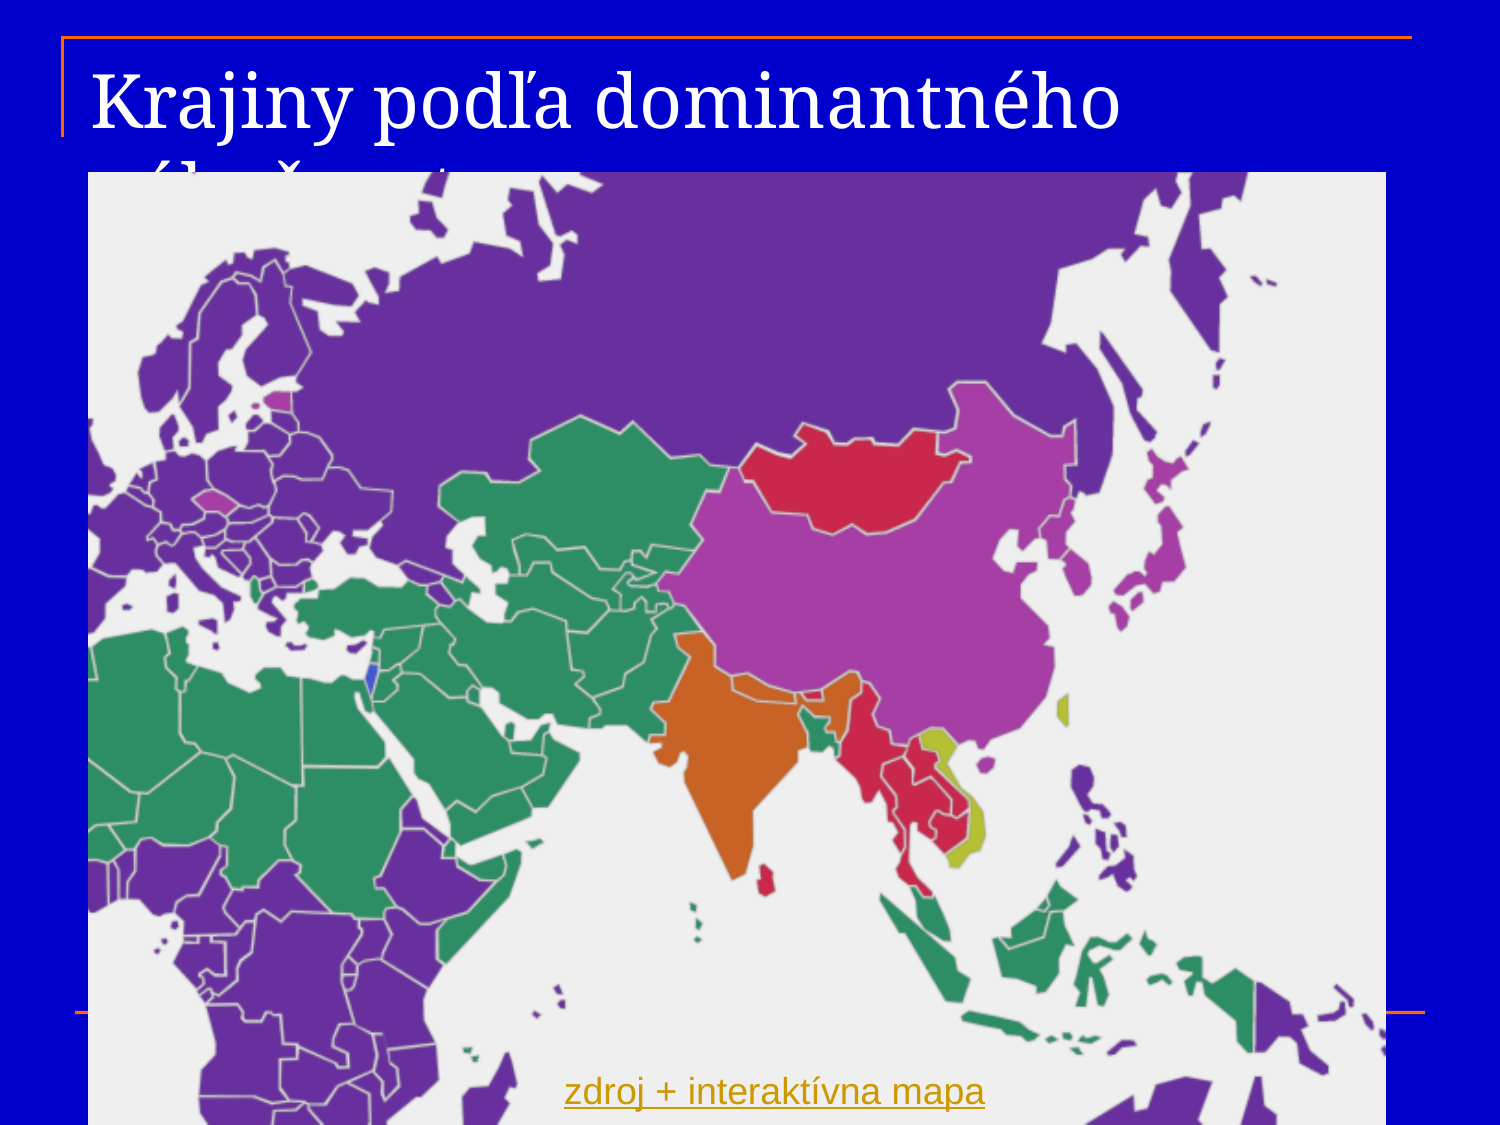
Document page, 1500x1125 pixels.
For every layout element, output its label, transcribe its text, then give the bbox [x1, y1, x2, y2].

title Krajiny podľa dominantného náboženstva [75, 45, 1425, 233]
picture [88, 172, 1386, 1125]
